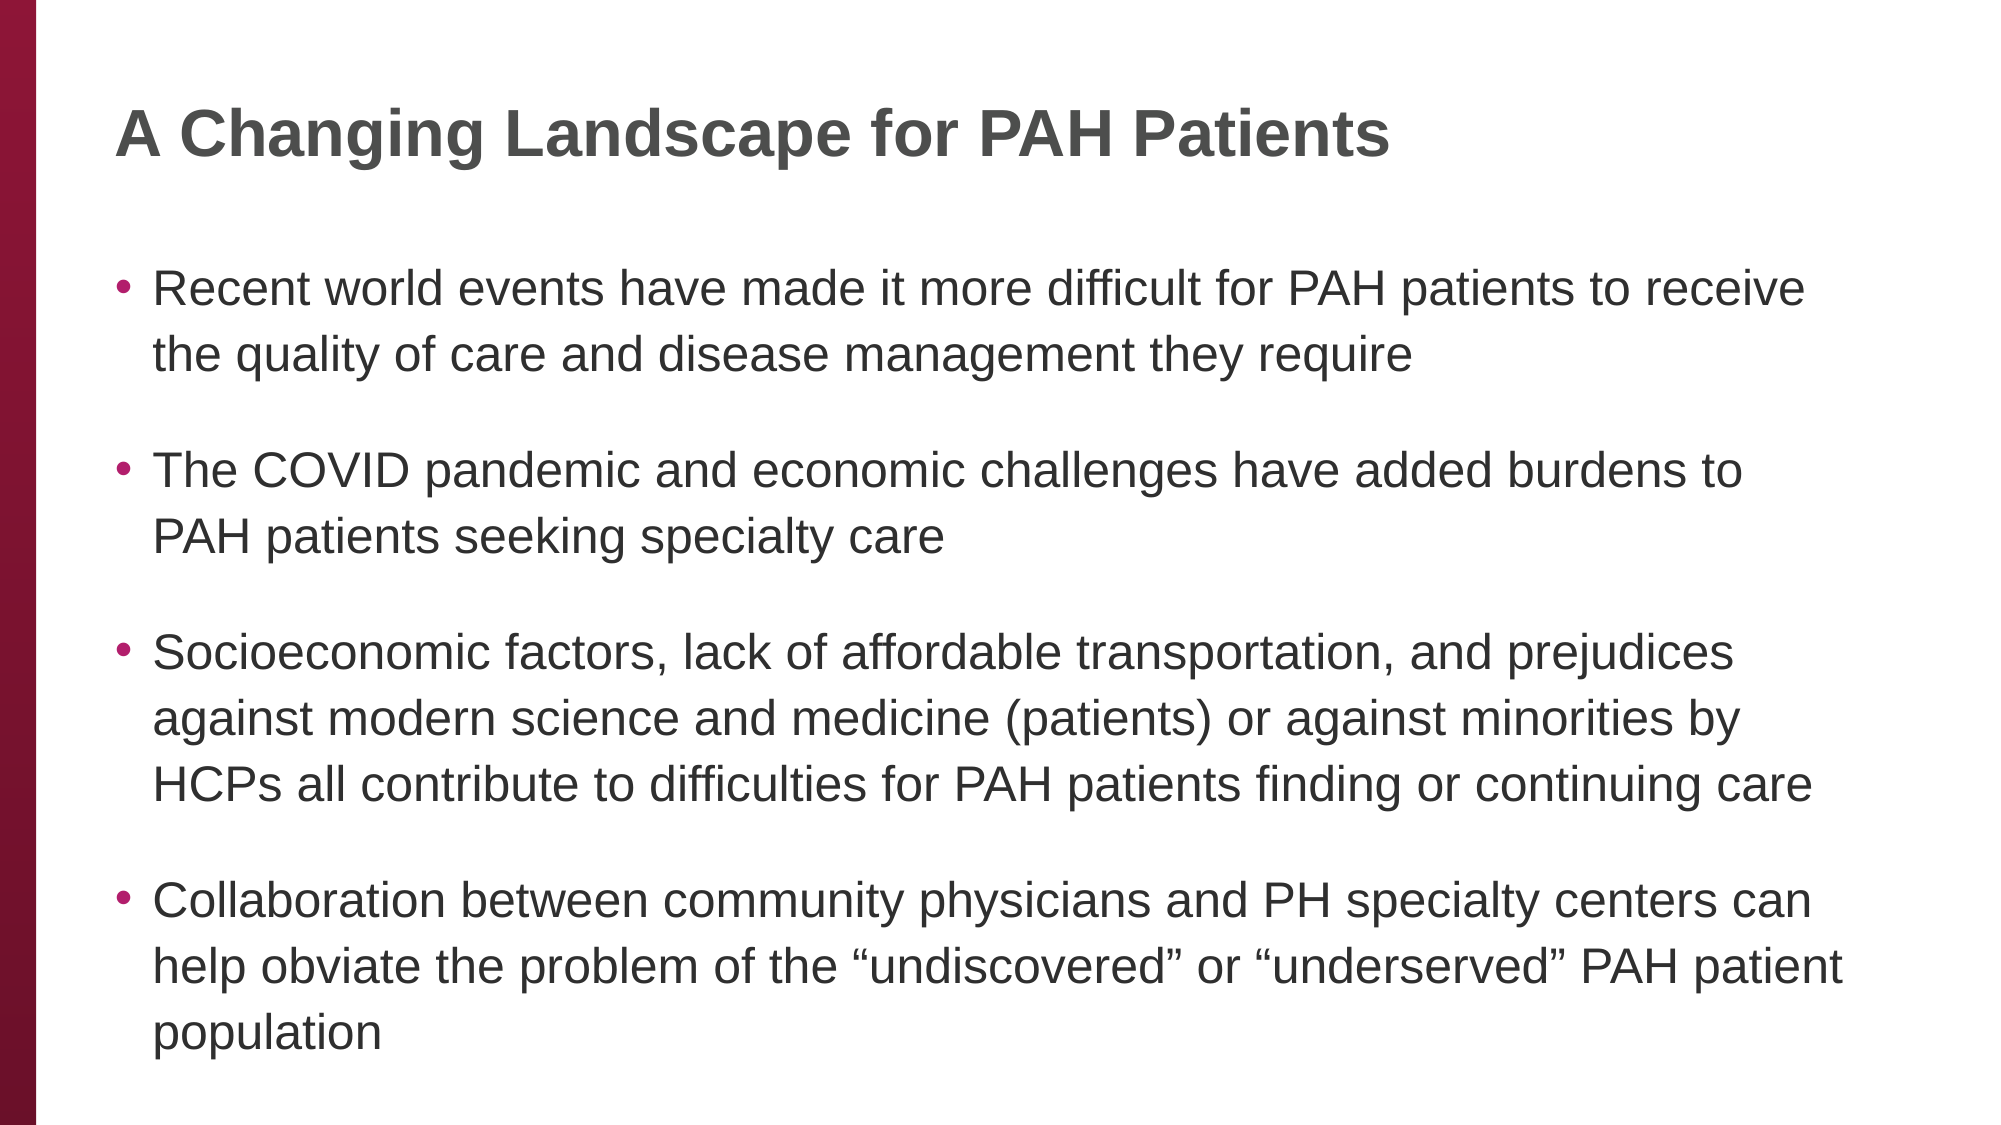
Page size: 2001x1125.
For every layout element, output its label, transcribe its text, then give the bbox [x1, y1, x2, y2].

title A Changing Landscape for PAH Patients [99, 32, 1863, 228]
list Recent world events have made it more difficult for PAH patients to receive the quality of care and disease management they require The COVID pandemic and economic challenges have added burdens to PAH patients seeking specialty care Socioeconomic factors, lack of affordable transportation, and prejudices against modern science and medicine (patients) or against minorities by HCPs all contribute to difficulties for PAH patients finding or continuing care Collaboration between community physicians and PH specialty centers can help obviate the problem of the “undiscovered” or “underserved” PAH patient population [99, 242, 1863, 1079]
